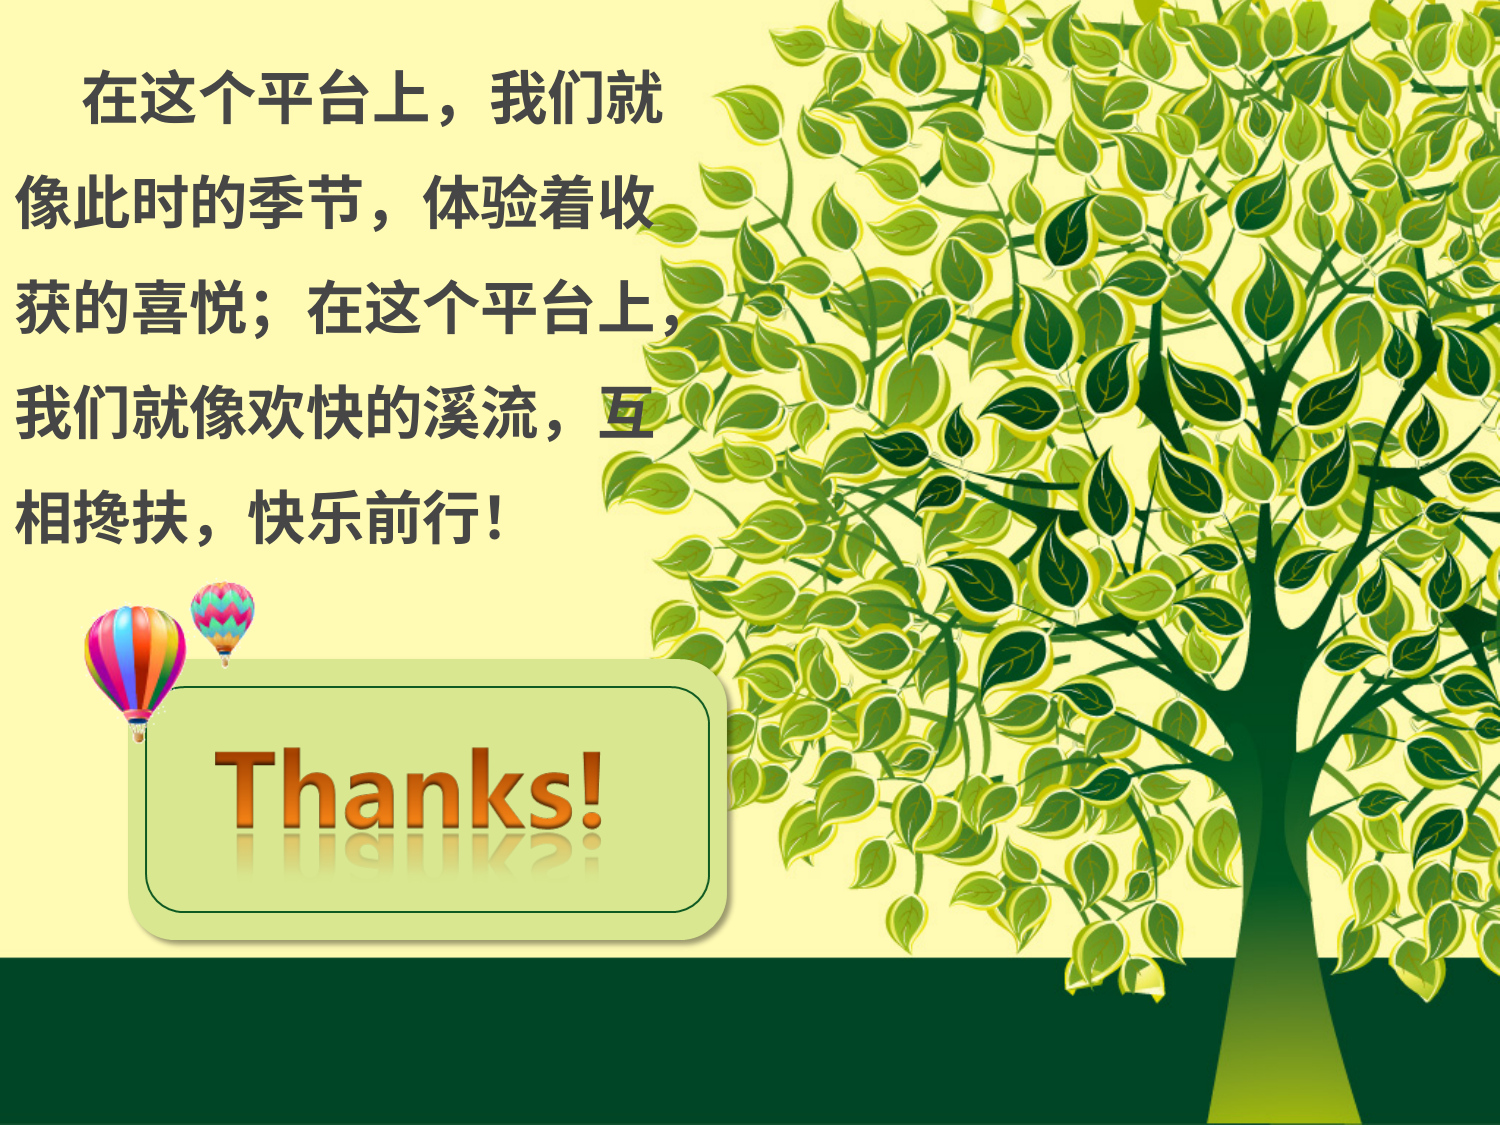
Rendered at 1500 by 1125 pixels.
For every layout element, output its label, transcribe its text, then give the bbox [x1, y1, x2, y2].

text_box 在这个平台上，我们就像此时的季节，体验着收获的喜悦；在这个平台上，我们就像欢快的溪流，互相搀扶，快乐前行！ [0, 19, 680, 699]
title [151, 701, 671, 962]
picture [0, 0, 1500, 1125]
